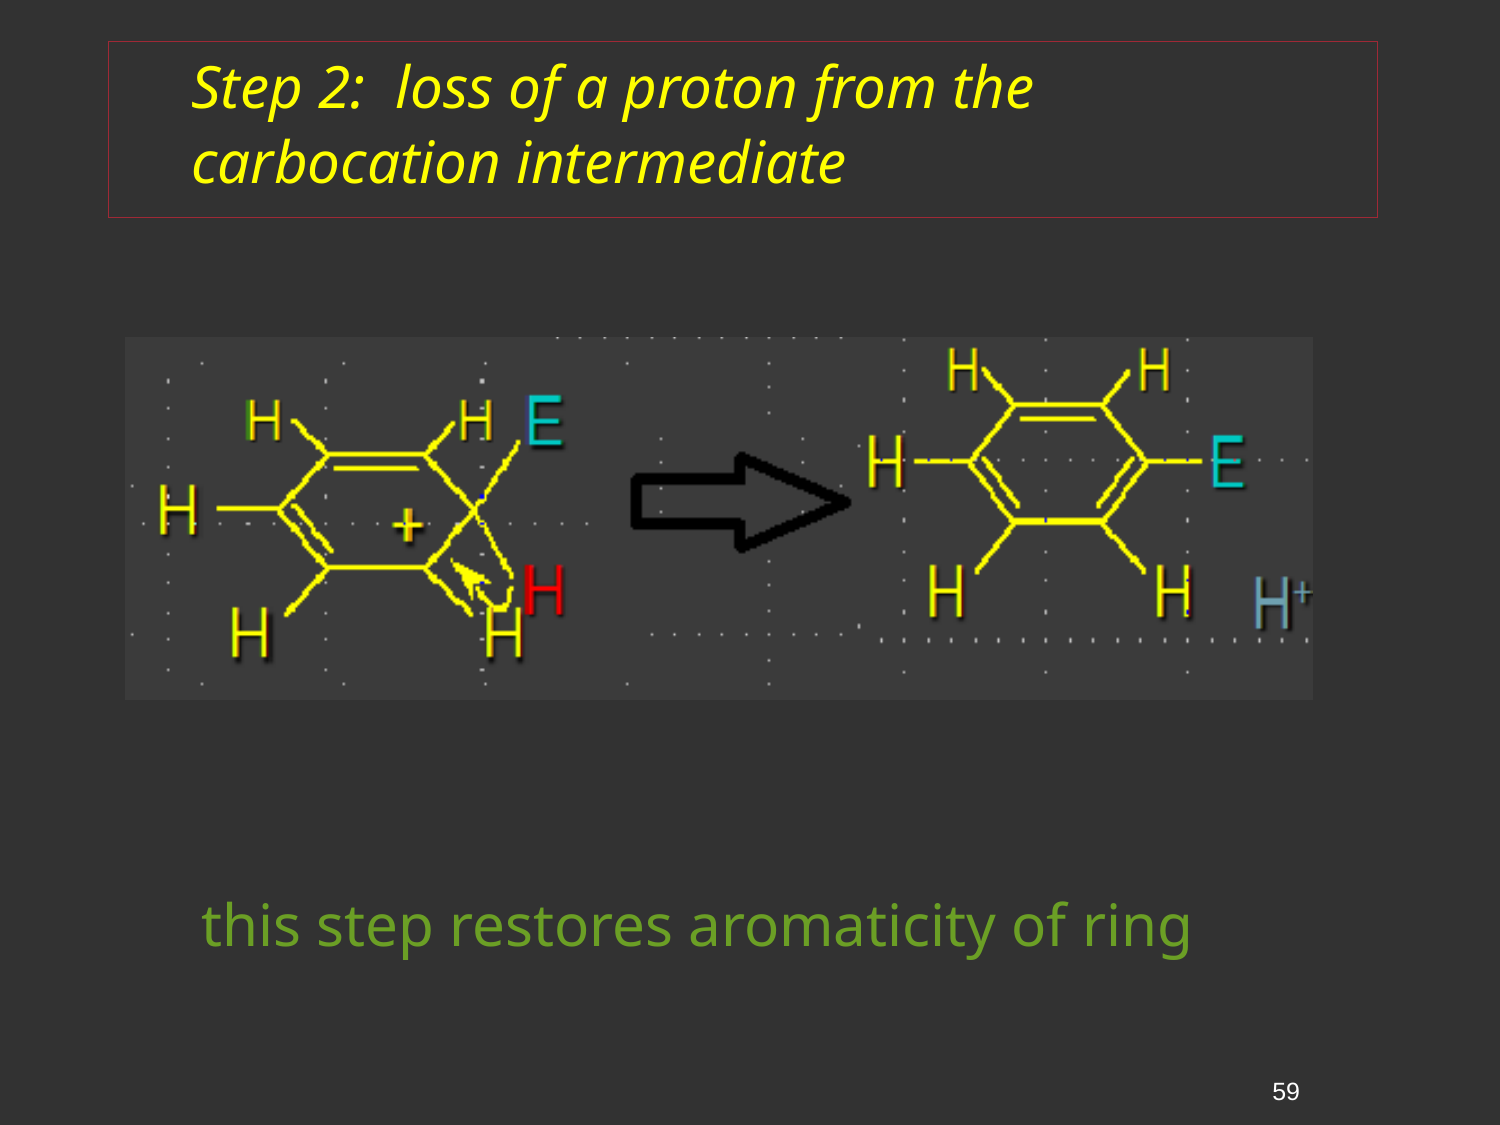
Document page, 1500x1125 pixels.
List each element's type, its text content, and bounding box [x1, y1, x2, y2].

slide_number 59 [1245, 1063, 1328, 1113]
title Step 2: loss of a proton from the carbocation intermediate [108, 41, 1378, 218]
list this step restores aromaticity of ring [117, 799, 1381, 1044]
picture [124, 337, 1313, 701]
